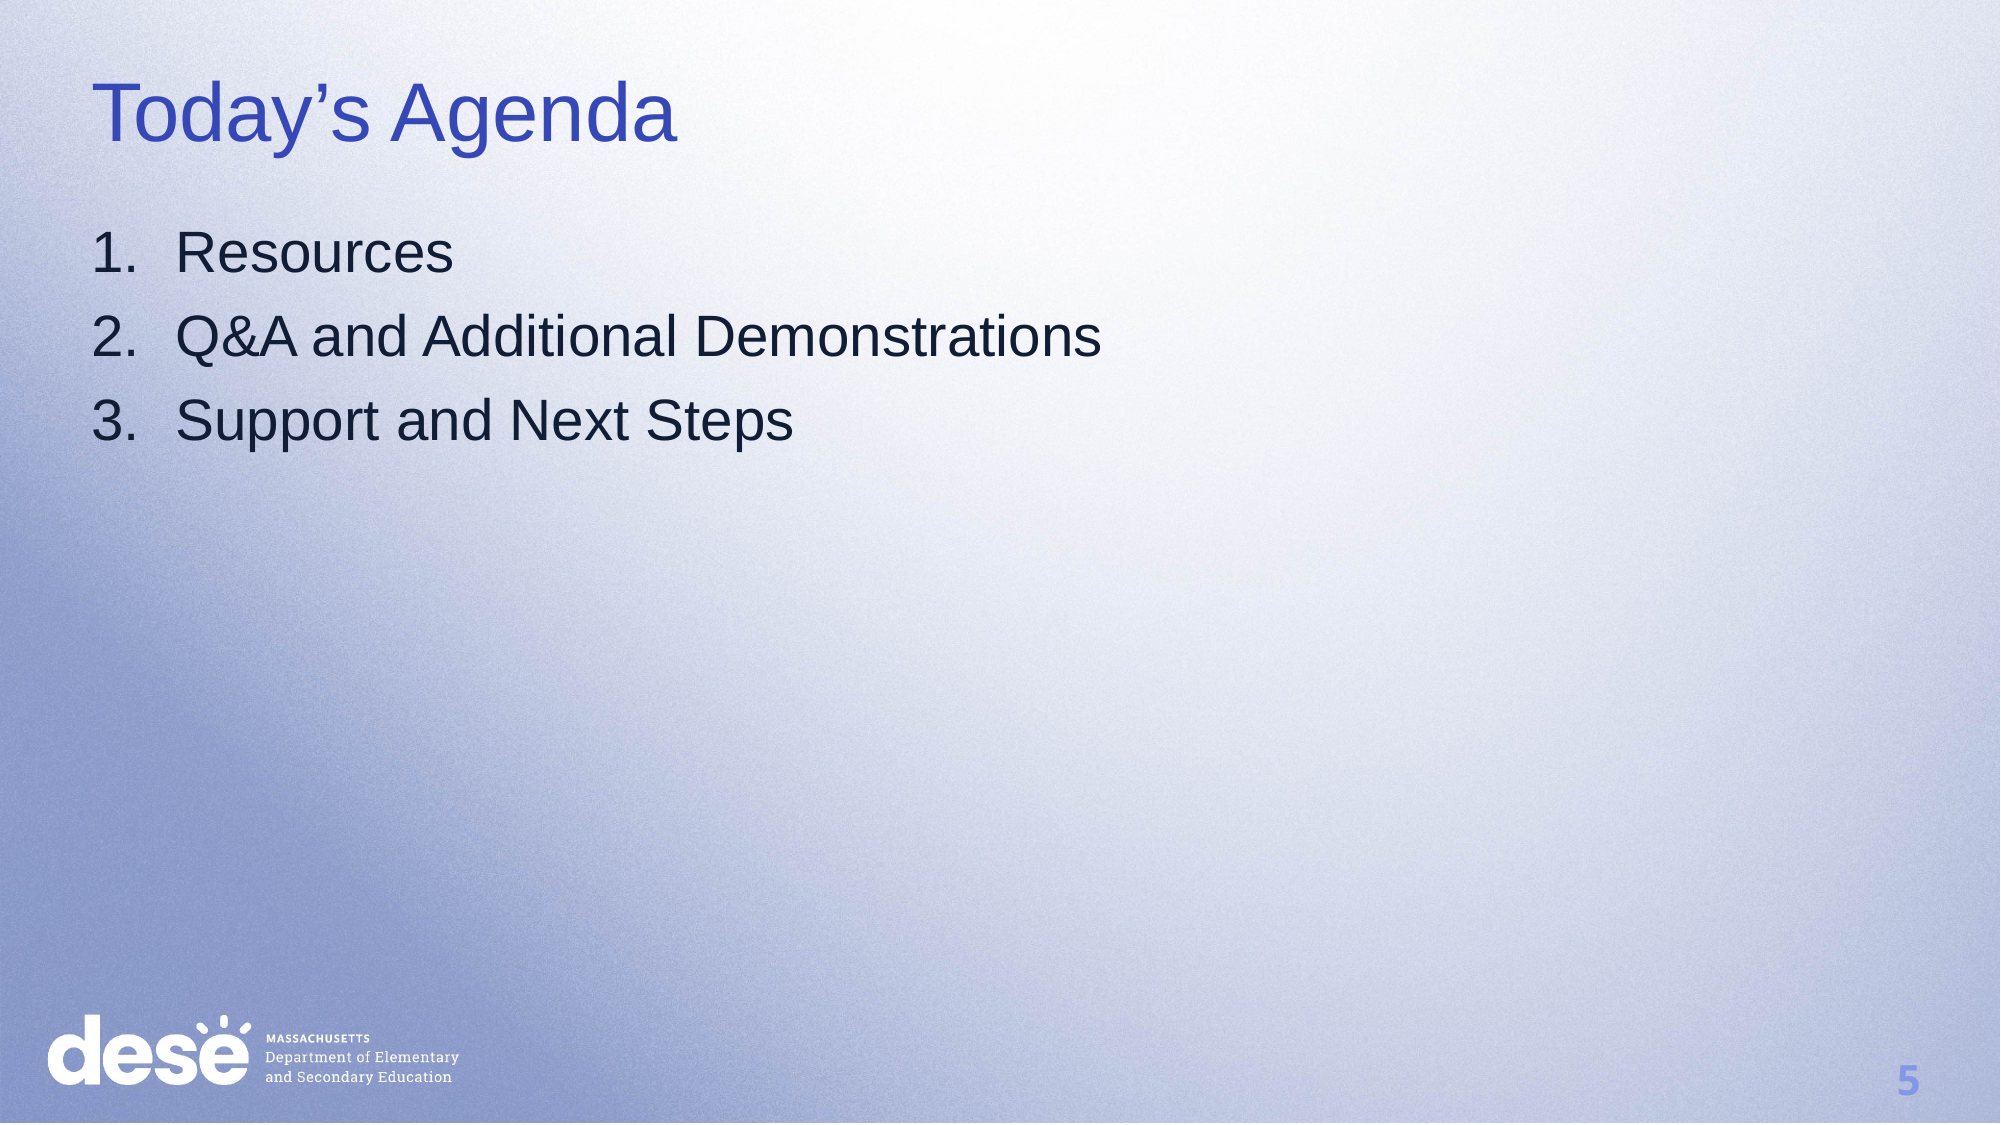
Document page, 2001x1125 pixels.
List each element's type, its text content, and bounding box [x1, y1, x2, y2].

list Resources Q&A and Additional Demonstrations Support and Next Steps [76, 214, 1880, 804]
title Today’s Agenda [76, 35, 1880, 168]
picture [0, 0, 2000, 1123]
